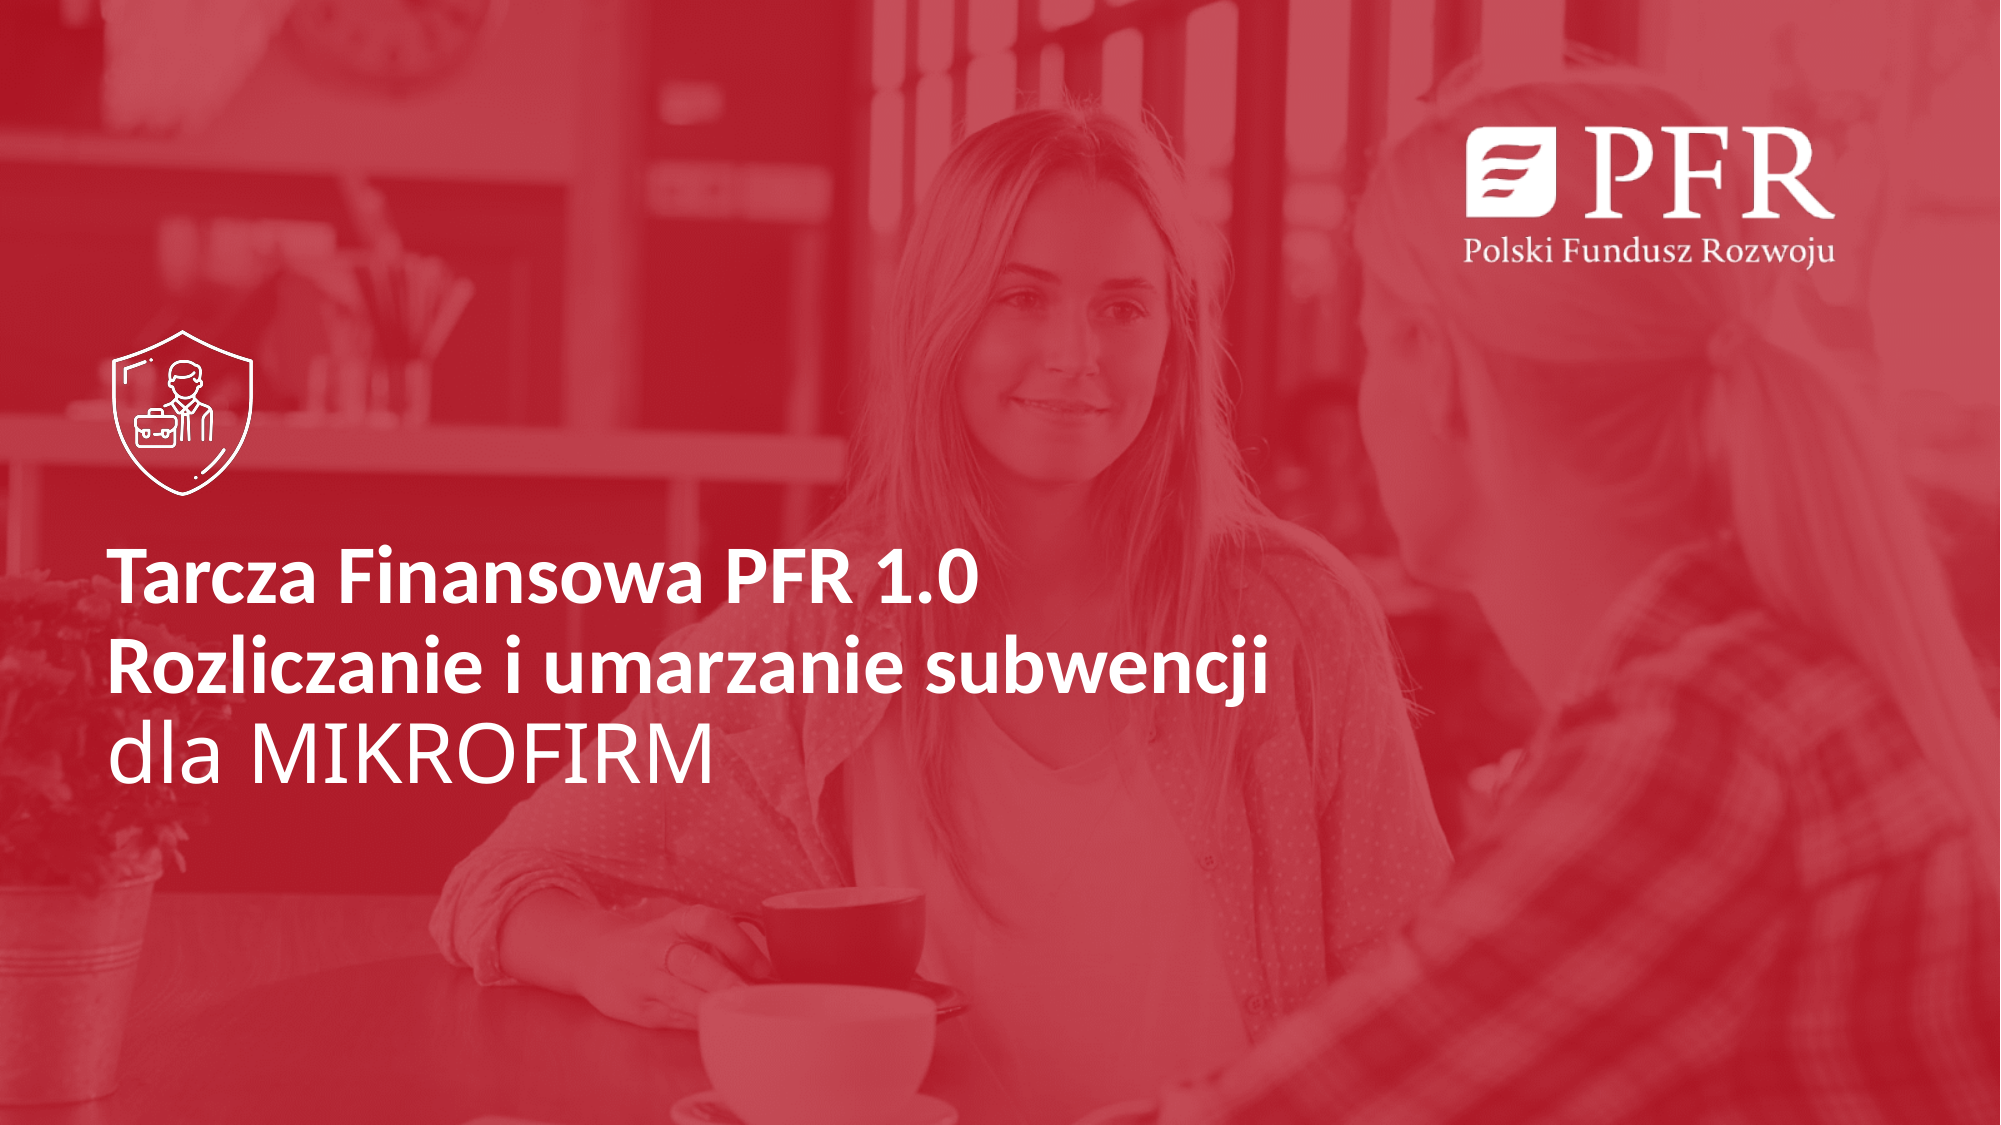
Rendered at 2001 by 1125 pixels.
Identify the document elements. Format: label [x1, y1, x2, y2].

picture [0, 0, 2000, 1125]
text_box [112, 330, 253, 496]
